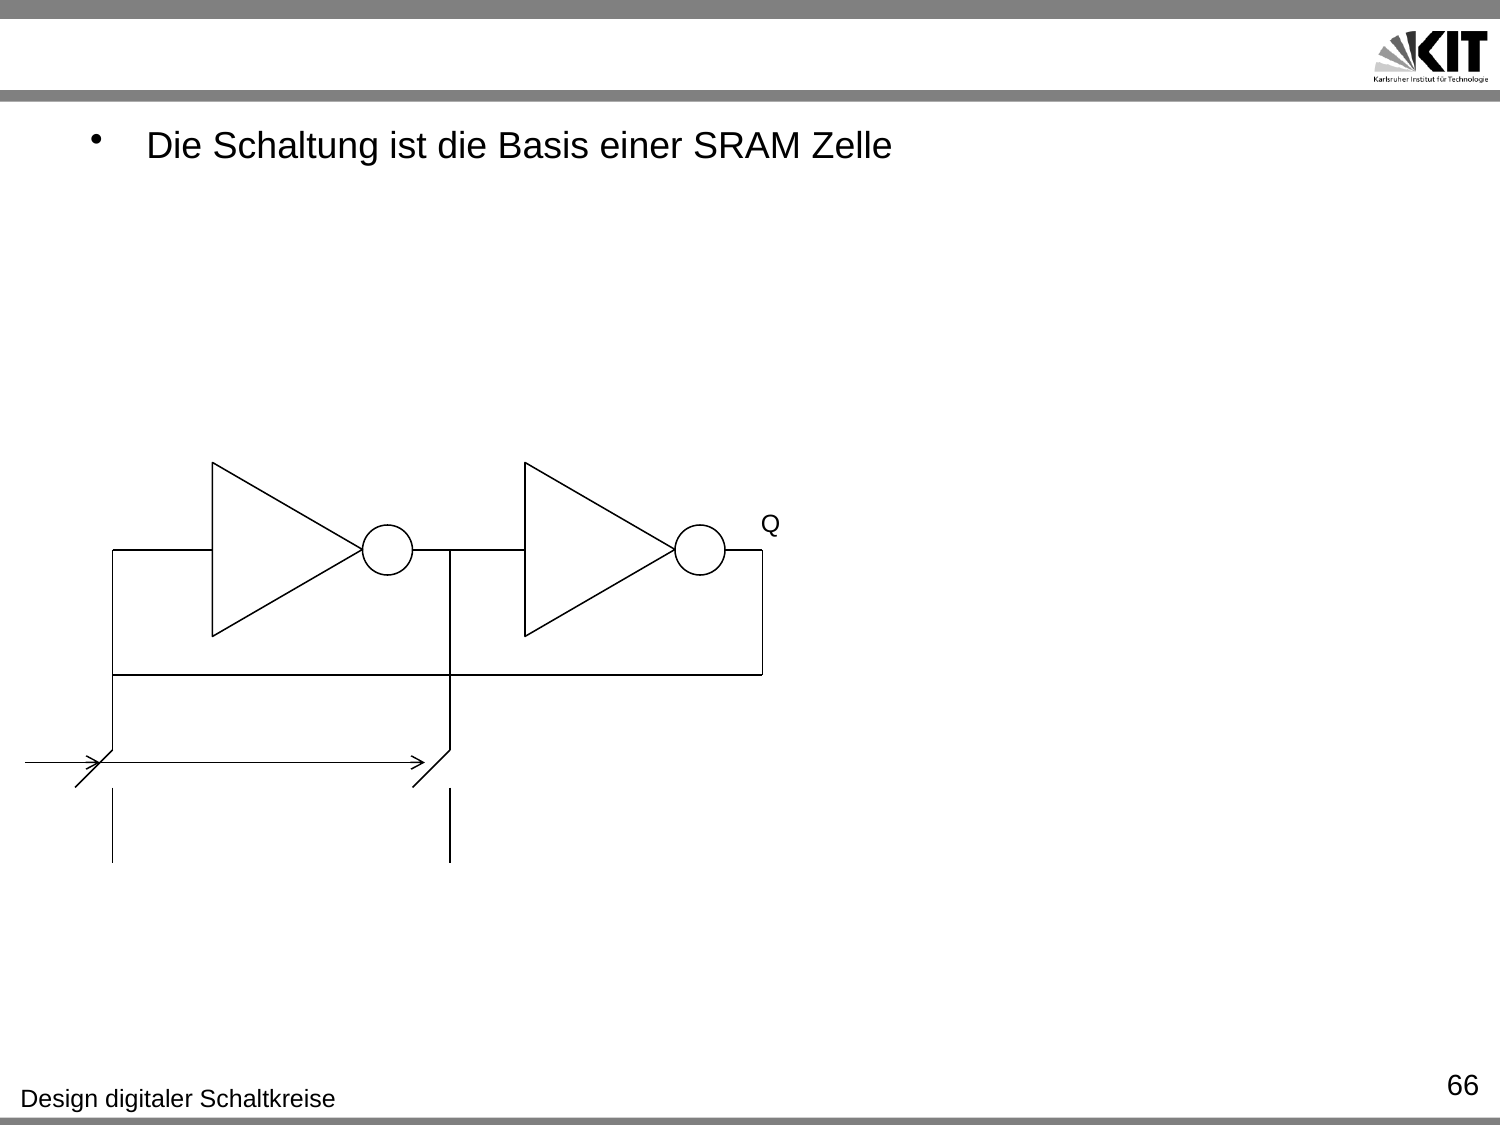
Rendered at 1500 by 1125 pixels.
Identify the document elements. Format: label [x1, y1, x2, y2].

list [75, 113, 1425, 225]
picture [1374, 31, 1488, 83]
text_box [745, 500, 796, 545]
text_box [24, 462, 763, 863]
slide_number [1364, 1058, 1495, 1094]
